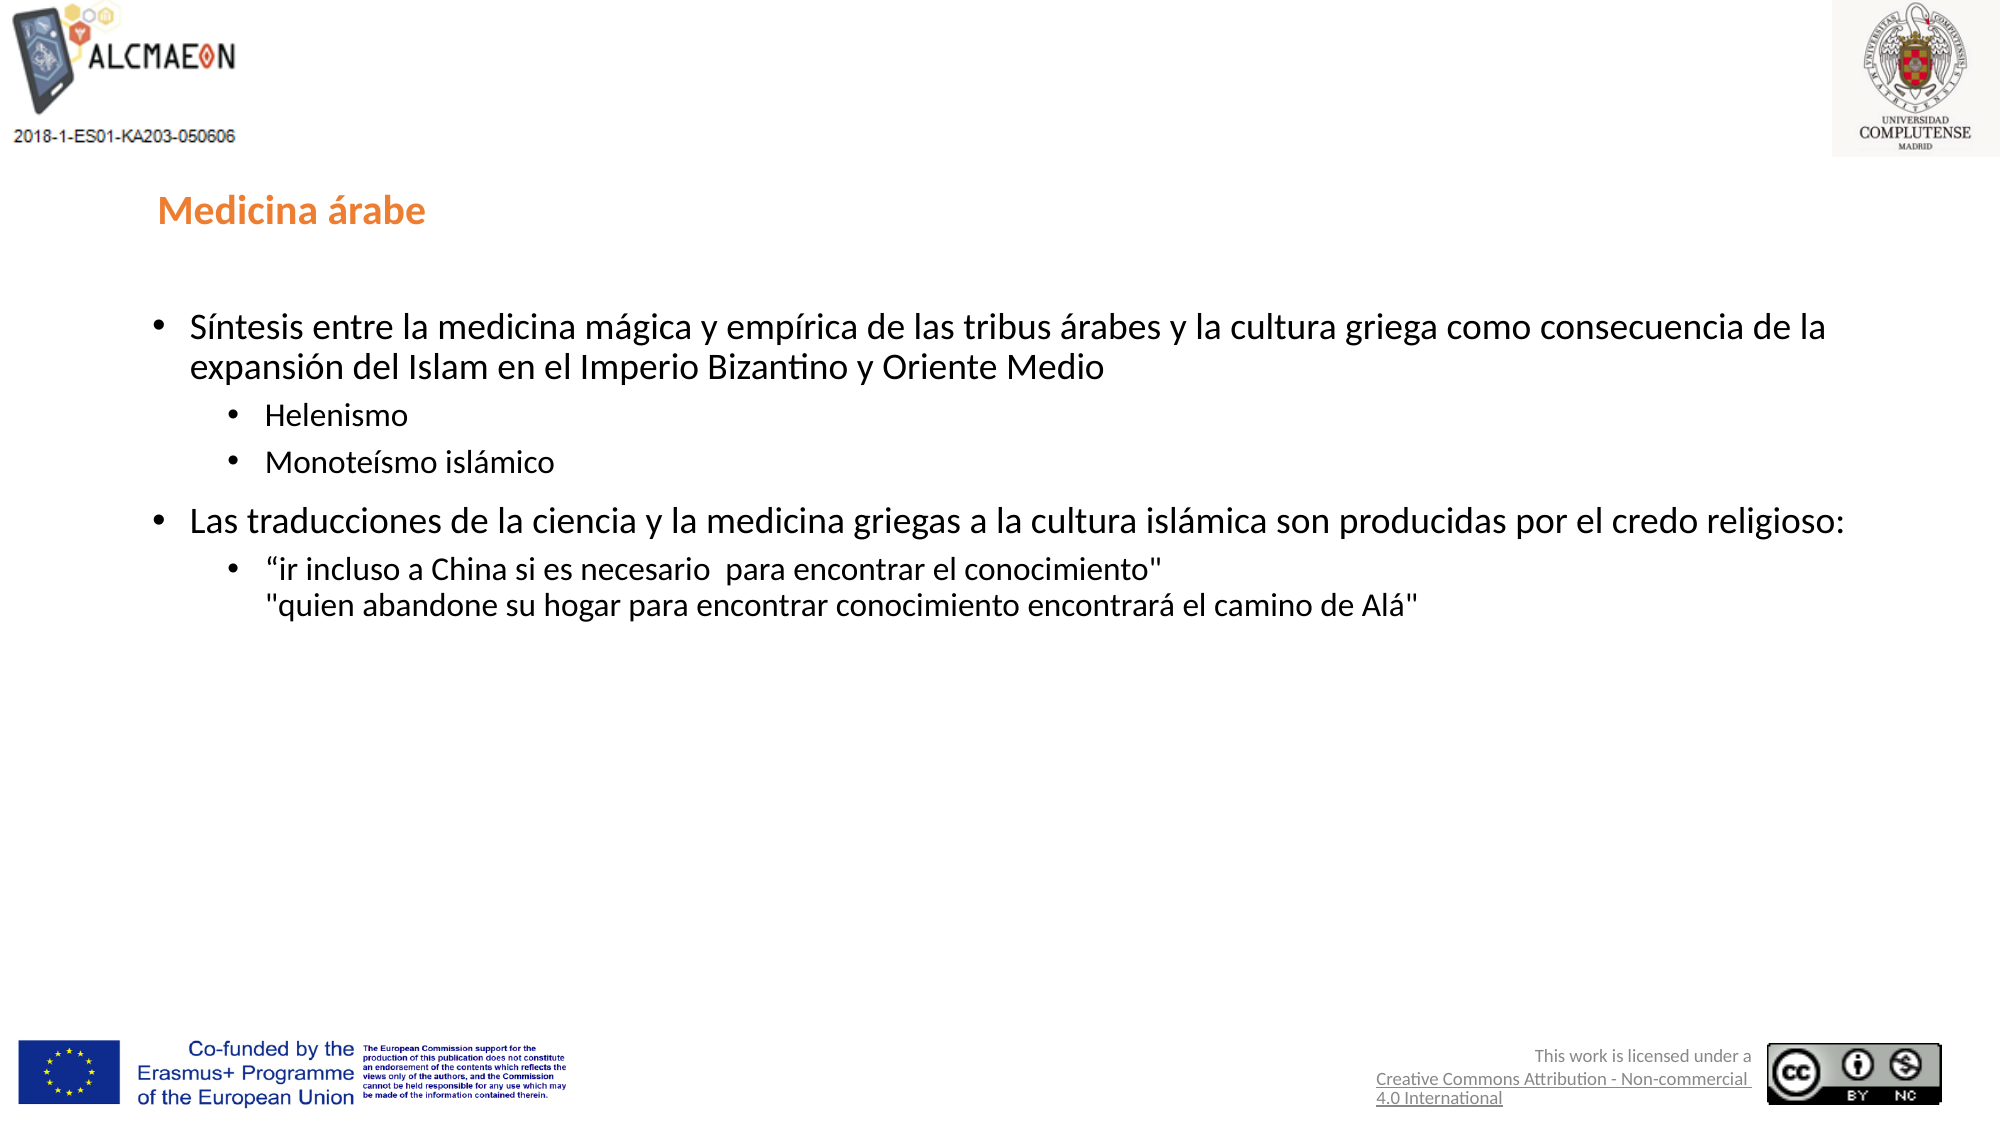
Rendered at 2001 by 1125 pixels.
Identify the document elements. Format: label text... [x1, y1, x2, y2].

picture [1832, 0, 2000, 157]
picture [14, 1035, 573, 1109]
picture [0, 0, 248, 157]
list Síntesis entre la medicina mágica y empírica de las tribus árabes y la cultura griega como consecuencia de la expansión del Islam en el Imperio Bizantino y Oriente Medio Helenismo Monoteísmo islámico Las traducciones de la ciencia y la medicina griegas a la cultura islámica son producidas por el credo religioso: “ir incluso a China si es necesario para encontrar el conocimiento" "quien abandone su hogar para encontrar conocimiento encontrará el camino de Alá" [137, 299, 1863, 1014]
picture [1767, 1043, 1942, 1105]
title Medicina árabe [142, 127, 1868, 346]
